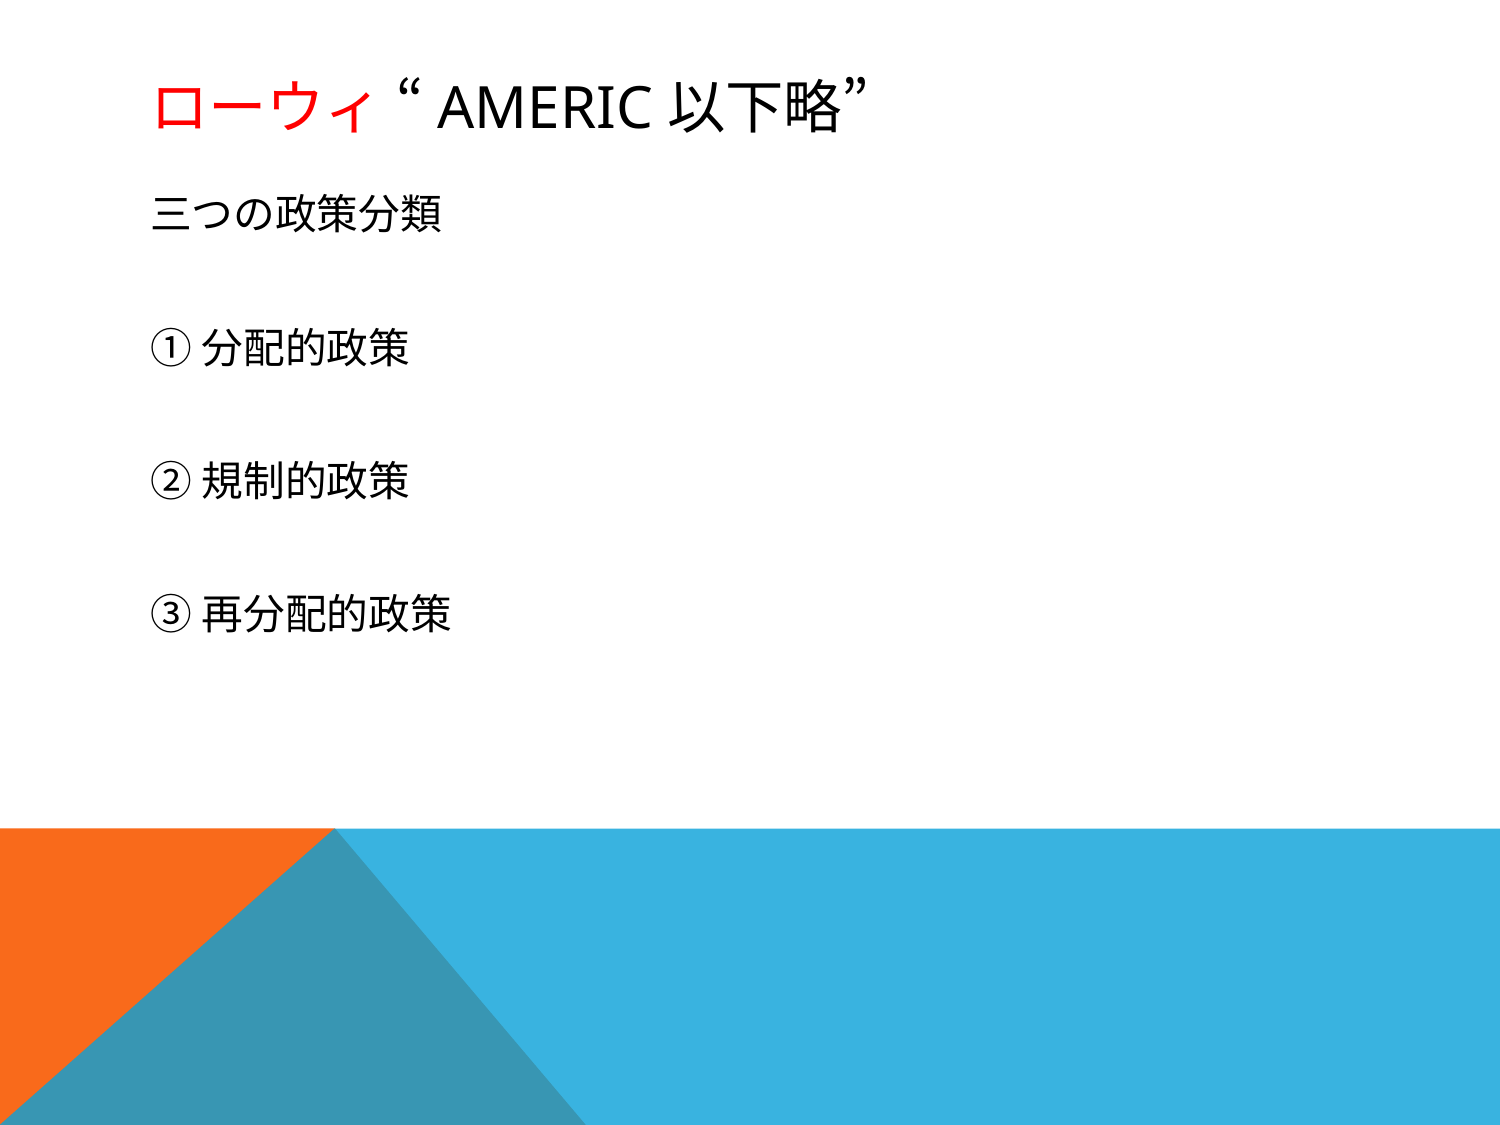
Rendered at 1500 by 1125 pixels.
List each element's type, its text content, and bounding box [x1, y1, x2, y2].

list 三つの政策分類 ①分配的政策 ②規制的政策 ③再分配的政策 [135, 180, 1459, 858]
title ローウィ “Americ以下略” [135, 60, 1447, 150]
